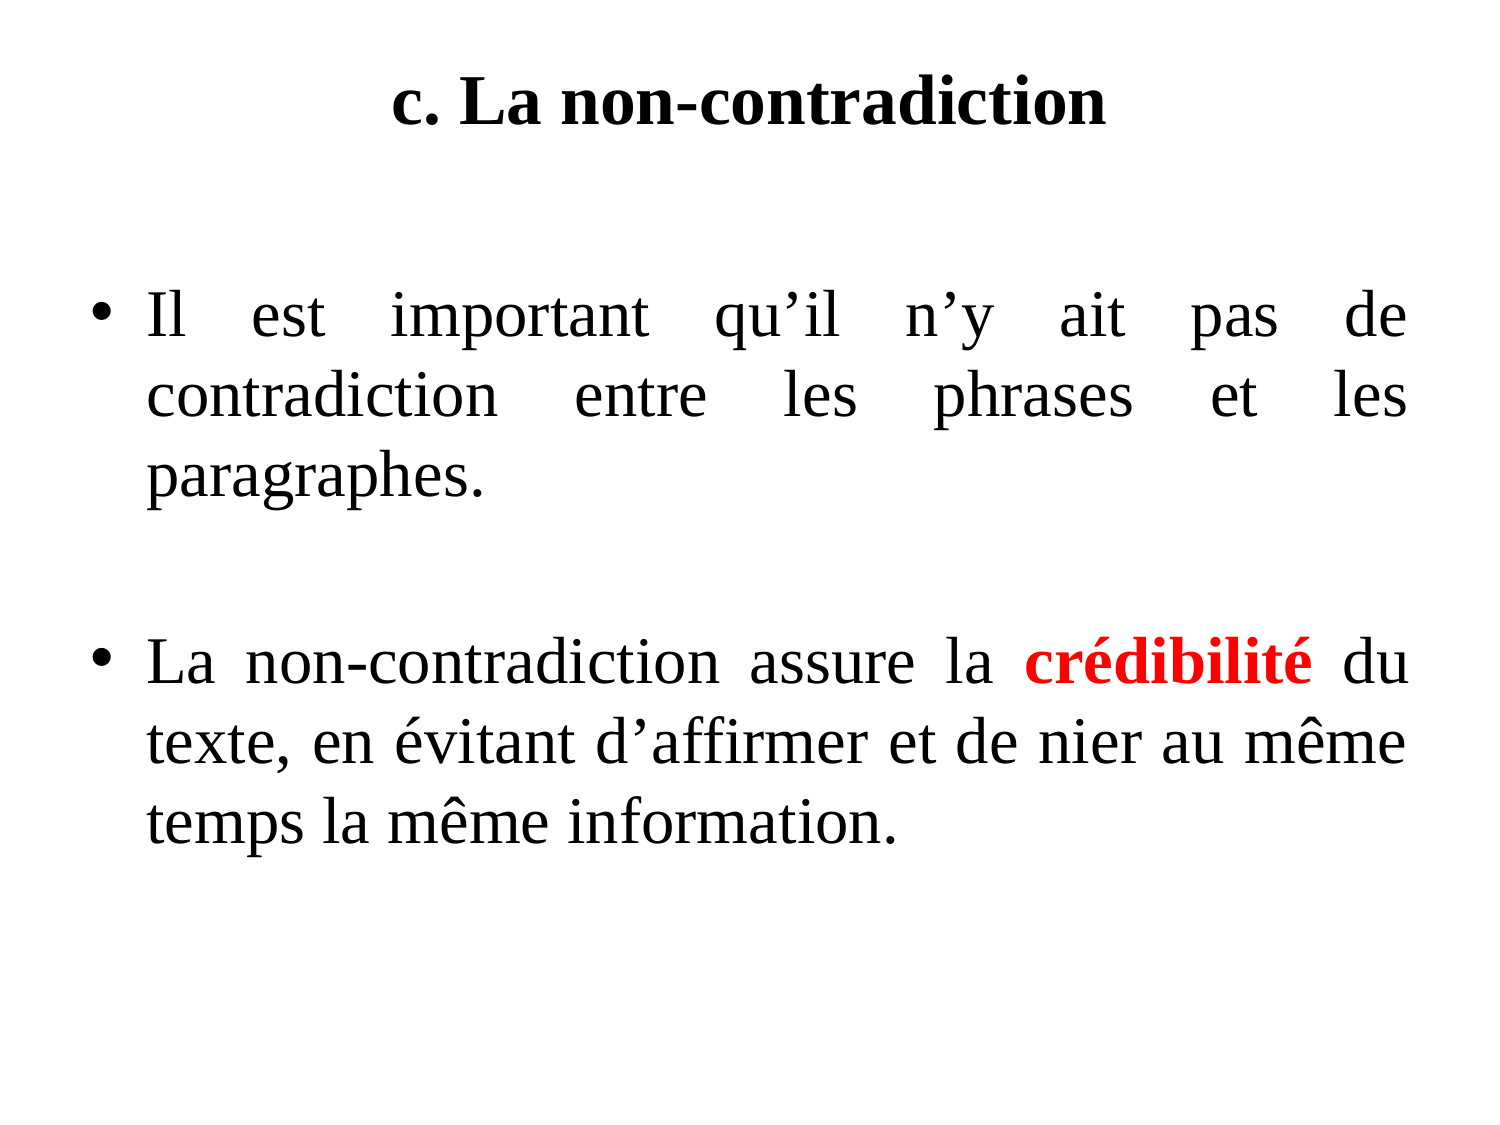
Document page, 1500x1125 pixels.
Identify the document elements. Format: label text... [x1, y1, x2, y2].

list Il est important qu’il n’y ait pas de contradiction entre les phrases et les paragraphes. La non-contradiction assure la crédibilité du texte, en évitant d’affirmer et de nier au même temps la même information. [75, 262, 1425, 1005]
title c. La non-contradiction [75, 45, 1425, 233]
